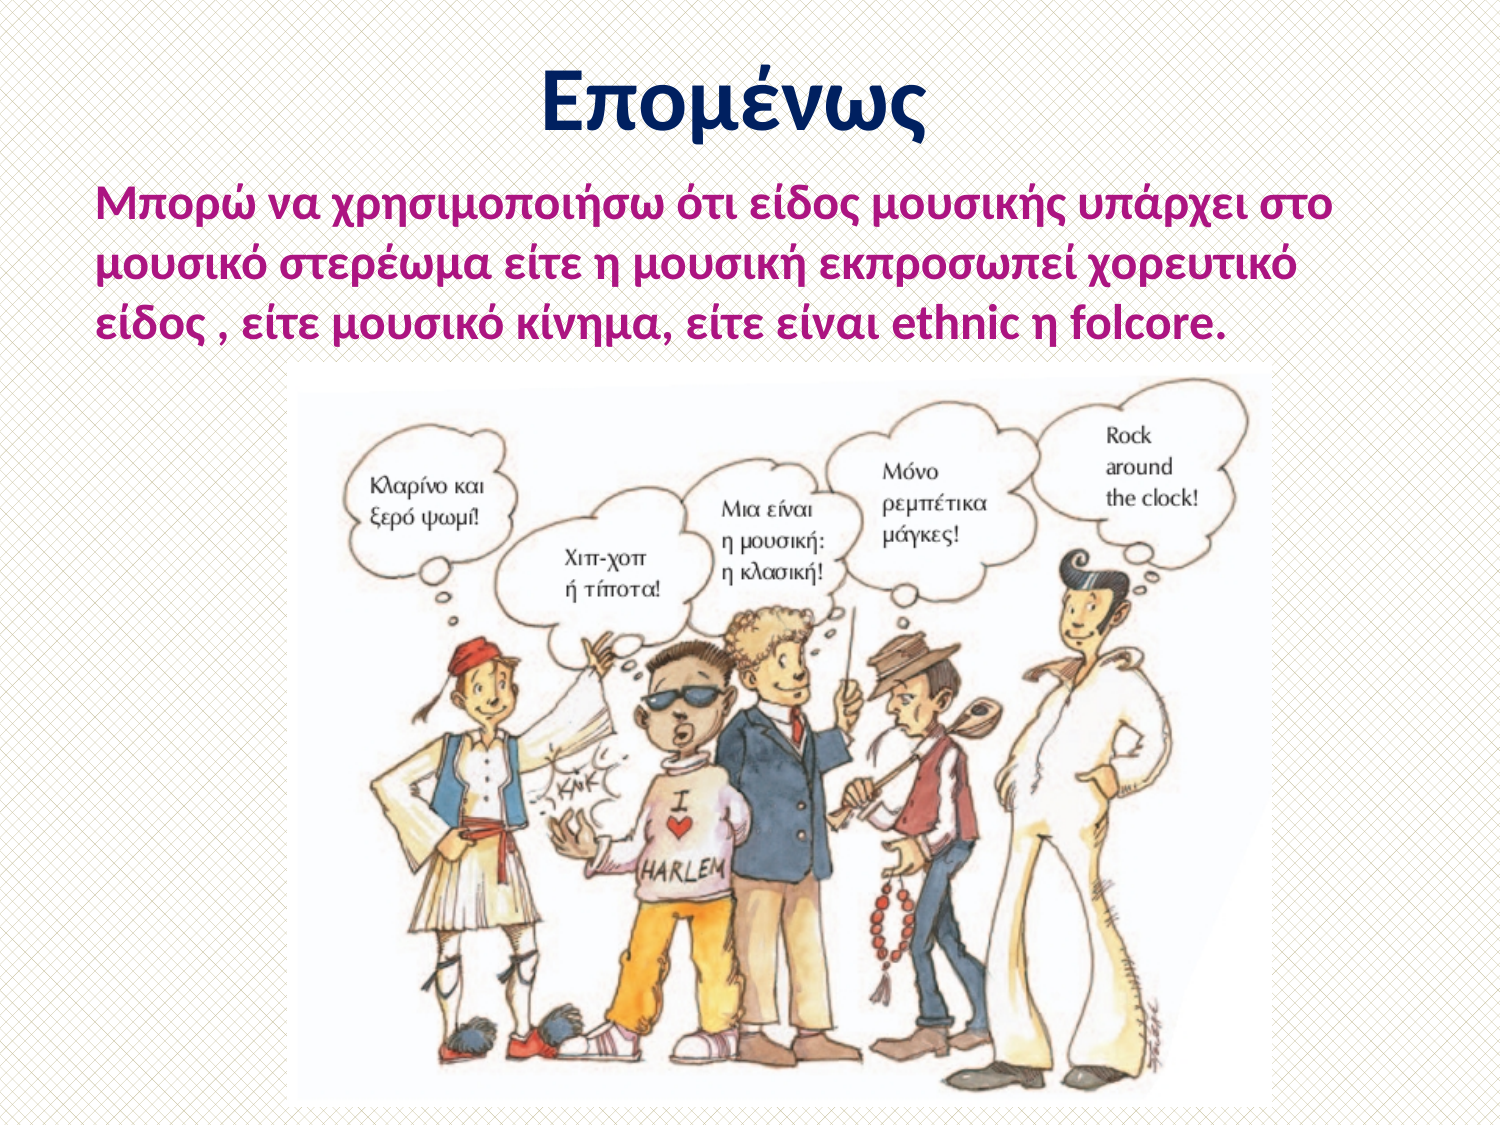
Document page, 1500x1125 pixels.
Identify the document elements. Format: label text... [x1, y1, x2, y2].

list Μπορώ να χρησιμοποιήσω ότι είδος μουσικής υπάρχει στο μουσικό στερέωμα είτε η μουσική εκπροσωπεί χορευτικό είδος , είτε μουσικό κίνημα, είτε είναι ethnic η folcore. [79, 162, 1430, 905]
title Επομένως [79, 0, 1430, 162]
picture [287, 362, 1273, 1107]
